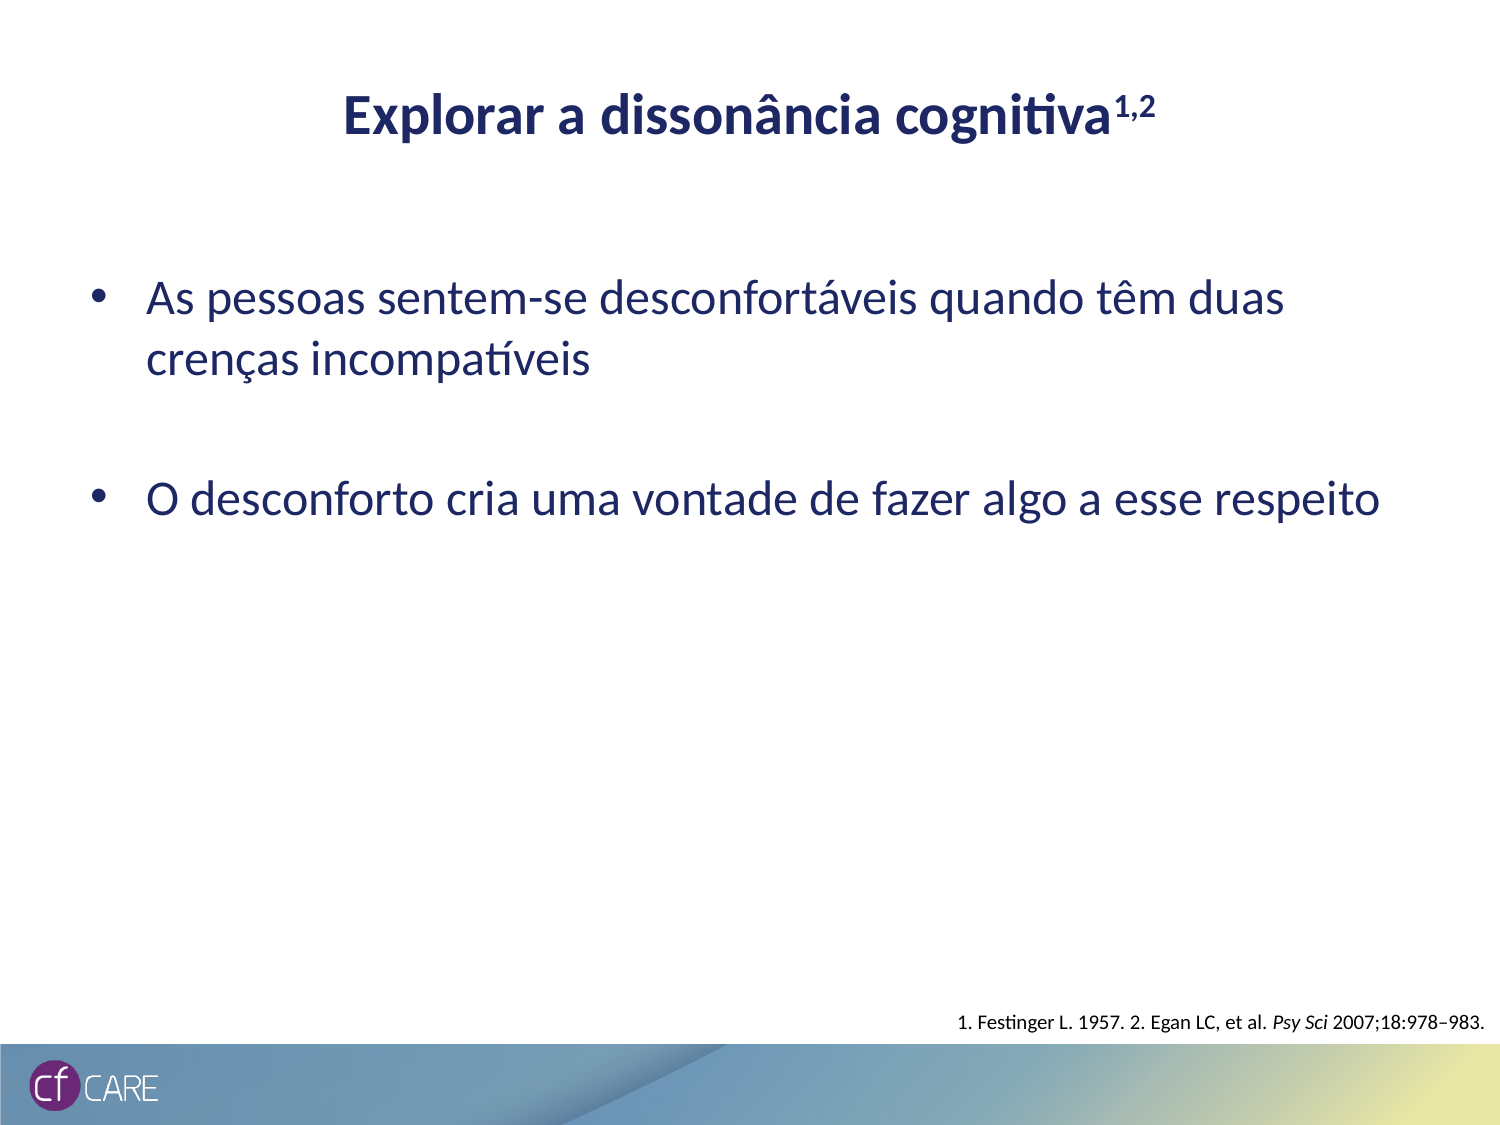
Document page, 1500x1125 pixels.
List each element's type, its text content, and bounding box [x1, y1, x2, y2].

picture [0, 1044, 1500, 1125]
title Explorar a dissonância cognitiva1,2 [75, 47, 1425, 175]
text_box 1. Festinger L. 1957. 2. Egan LC, et al. Psy Sci 2007;18:978–983. [942, 1001, 1500, 1041]
list As pessoas sentem-se desconfortáveis quando têm duas crenças incompatíveis O desconforto cria uma vontade de fazer algo a esse respeito [75, 257, 1425, 965]
